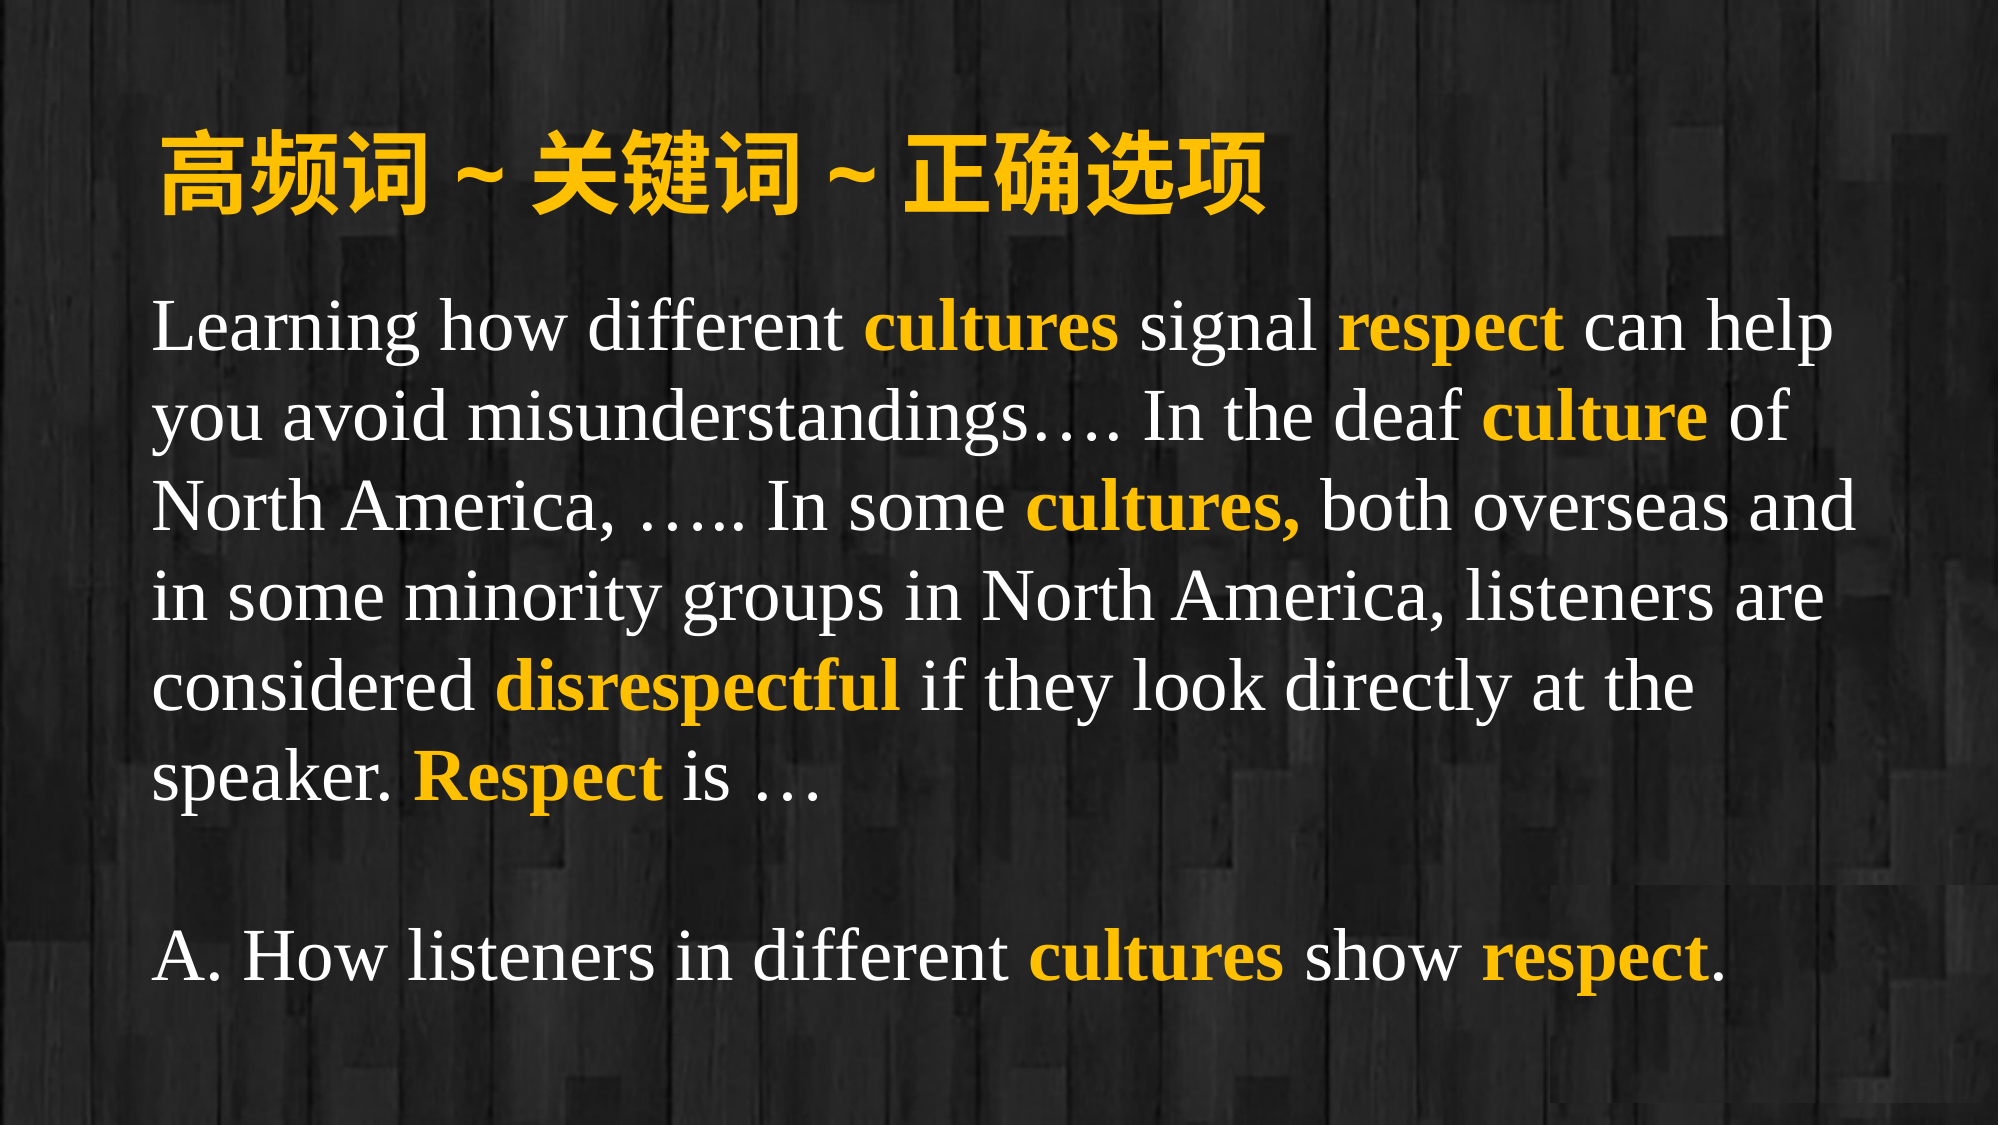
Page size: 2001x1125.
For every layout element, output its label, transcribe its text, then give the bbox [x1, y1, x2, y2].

picture [0, 0, 1998, 1125]
list Learning how different cultures signal respect can help you avoid misunderstandings…. In the deaf culture of North America, ….. In some cultures, both overseas and in some minority groups in North America, listeners are considered disrespectful if they look directly at the speaker. Respect is … A. How listeners in different cultures show respect. [136, 267, 1931, 973]
title 高频词~关键词~正确选项 [58, 86, 1448, 268]
